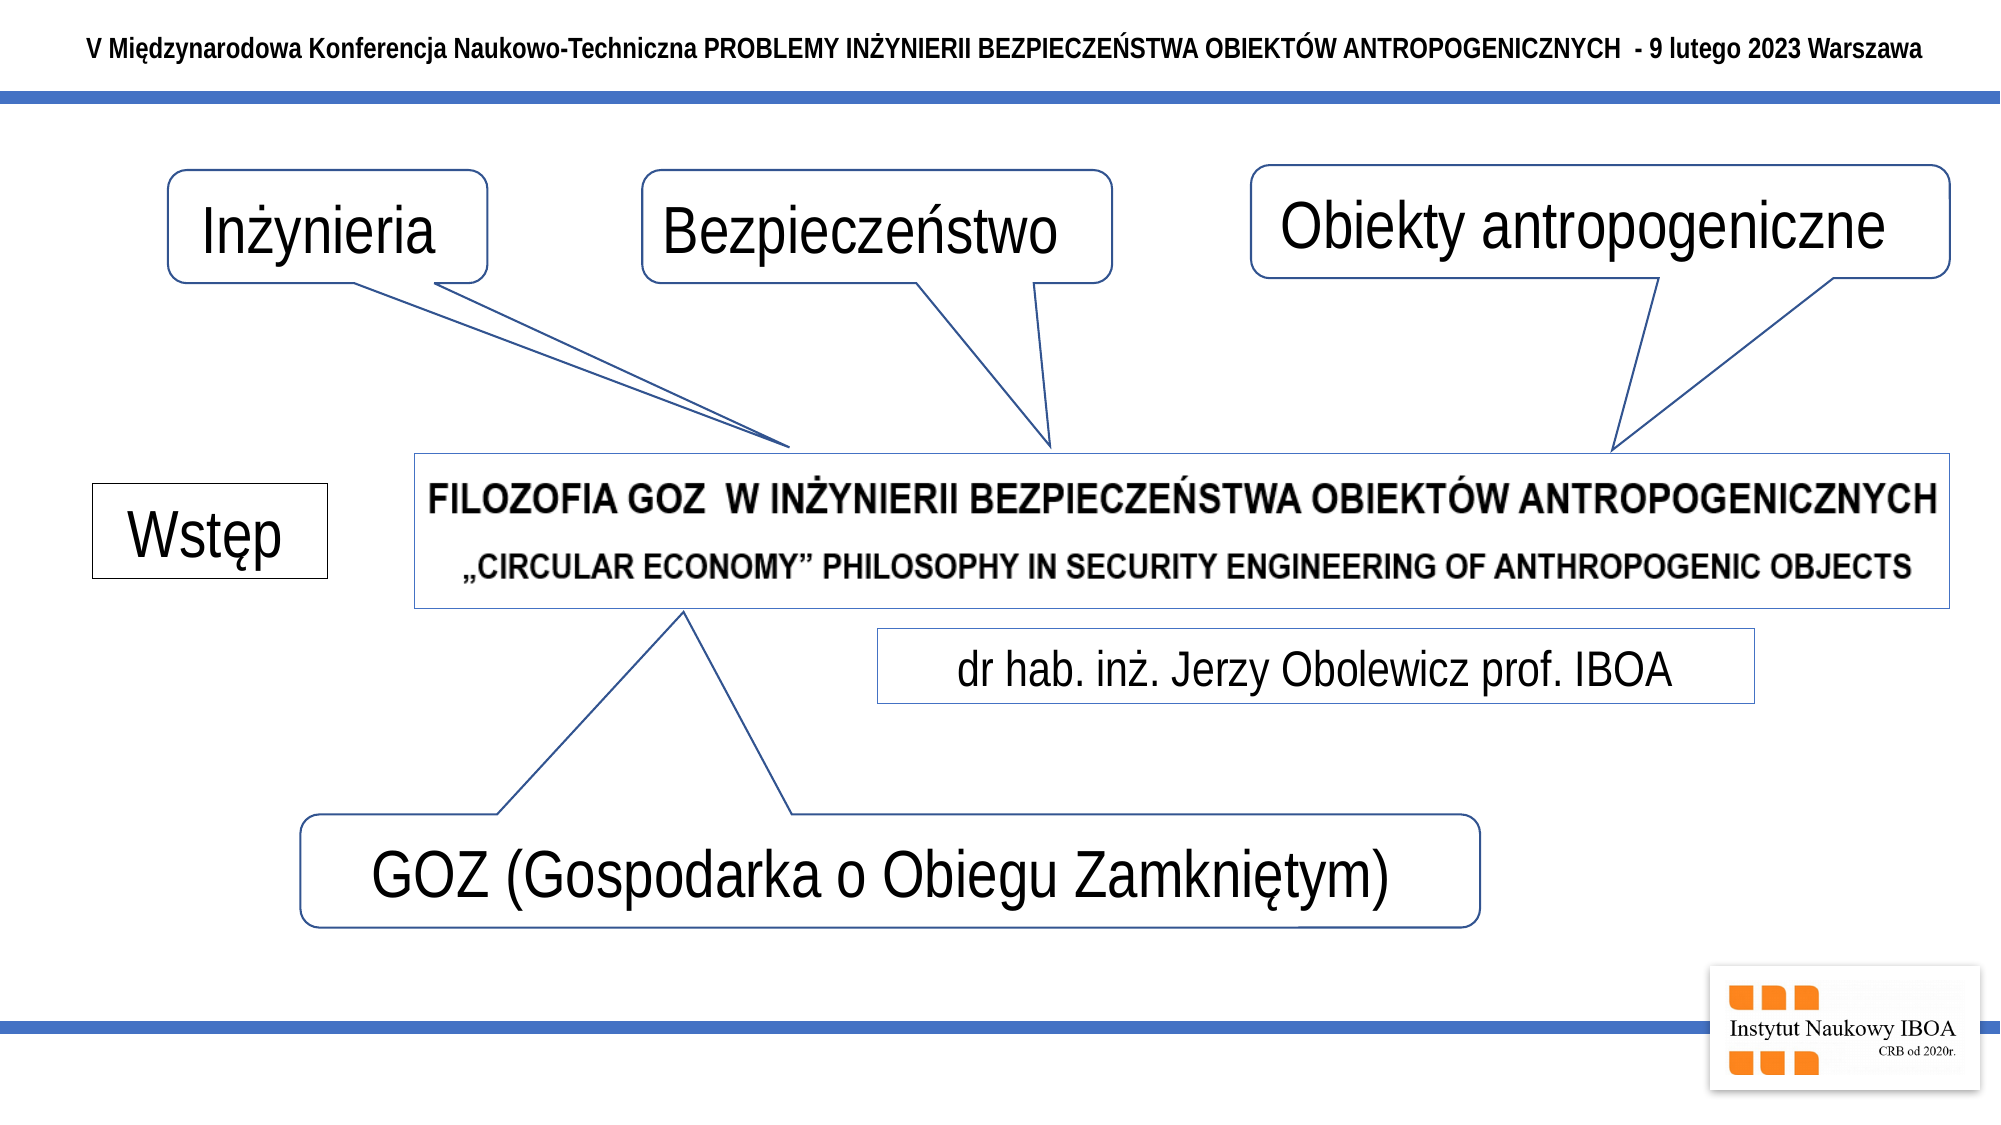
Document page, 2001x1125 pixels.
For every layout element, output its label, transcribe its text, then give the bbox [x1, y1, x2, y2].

text_box Inżynieria [166, 168, 790, 449]
text_box dr hab. inż. Jerzy Obolewicz prof. IBOA [877, 628, 1755, 704]
picture [1724, 980, 1965, 1076]
text_box Obiekty antropogeniczne [1249, 164, 1951, 453]
text_box V Międzynarodowa Konferencja Naukowo-Techniczna PROBLEMY INŻYNIERII BEZPIECZEŃSTWA OBIEKTÓW ANTROPOGENICZNYCH - 9 lutego 2023 Warszawa [52, 22, 1965, 72]
text_box Wstęp [92, 483, 328, 579]
text_box Bezpieczeństwo [641, 168, 1114, 450]
picture [414, 453, 1950, 609]
text_box GOZ (Gospodarka o Obiegu Zamkniętym) [299, 610, 1482, 929]
